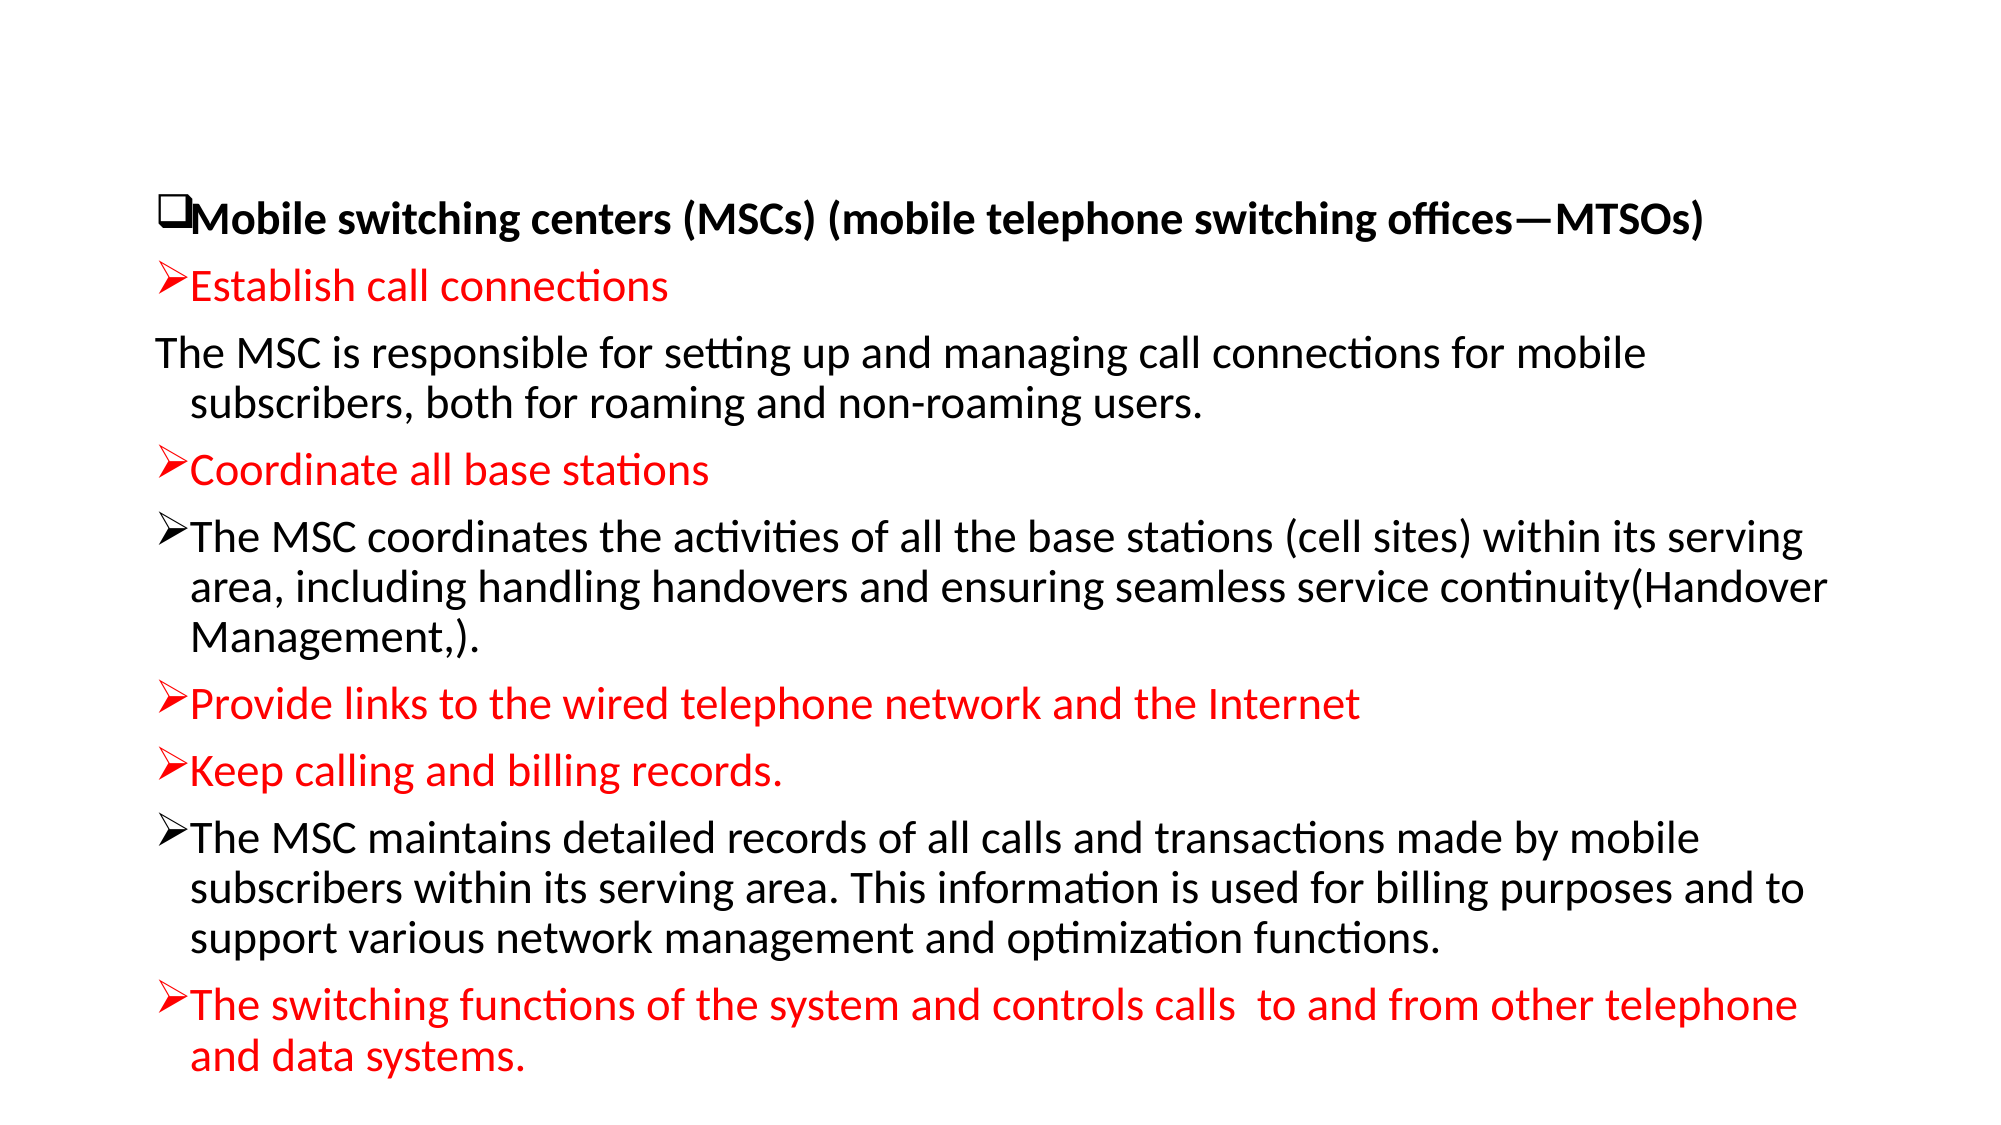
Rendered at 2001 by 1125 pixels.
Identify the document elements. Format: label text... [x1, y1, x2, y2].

list Mobile switching centers (MSCs) (mobile telephone switching offices—MTSOs) Establish call connections The MSC is responsible for setting up and managing call connections for mobile subscribers, both for roaming and non-roaming users. Coordinate all base stations The MSC coordinates the activities of all the base stations (cell sites) within its serving area, including handling handovers and ensuring seamless service continuity(Handover Management,). Provide links to the wired telephone network and the Internet Keep calling and billing records. The MSC maintains detailed records of all calls and transactions made by mobile subscribers within its serving area. This information is used for billing purposes and to support various network management and optimization functions. The switching functions of the system and controls calls to and from other telephone and data systems. [139, 131, 1865, 1095]
